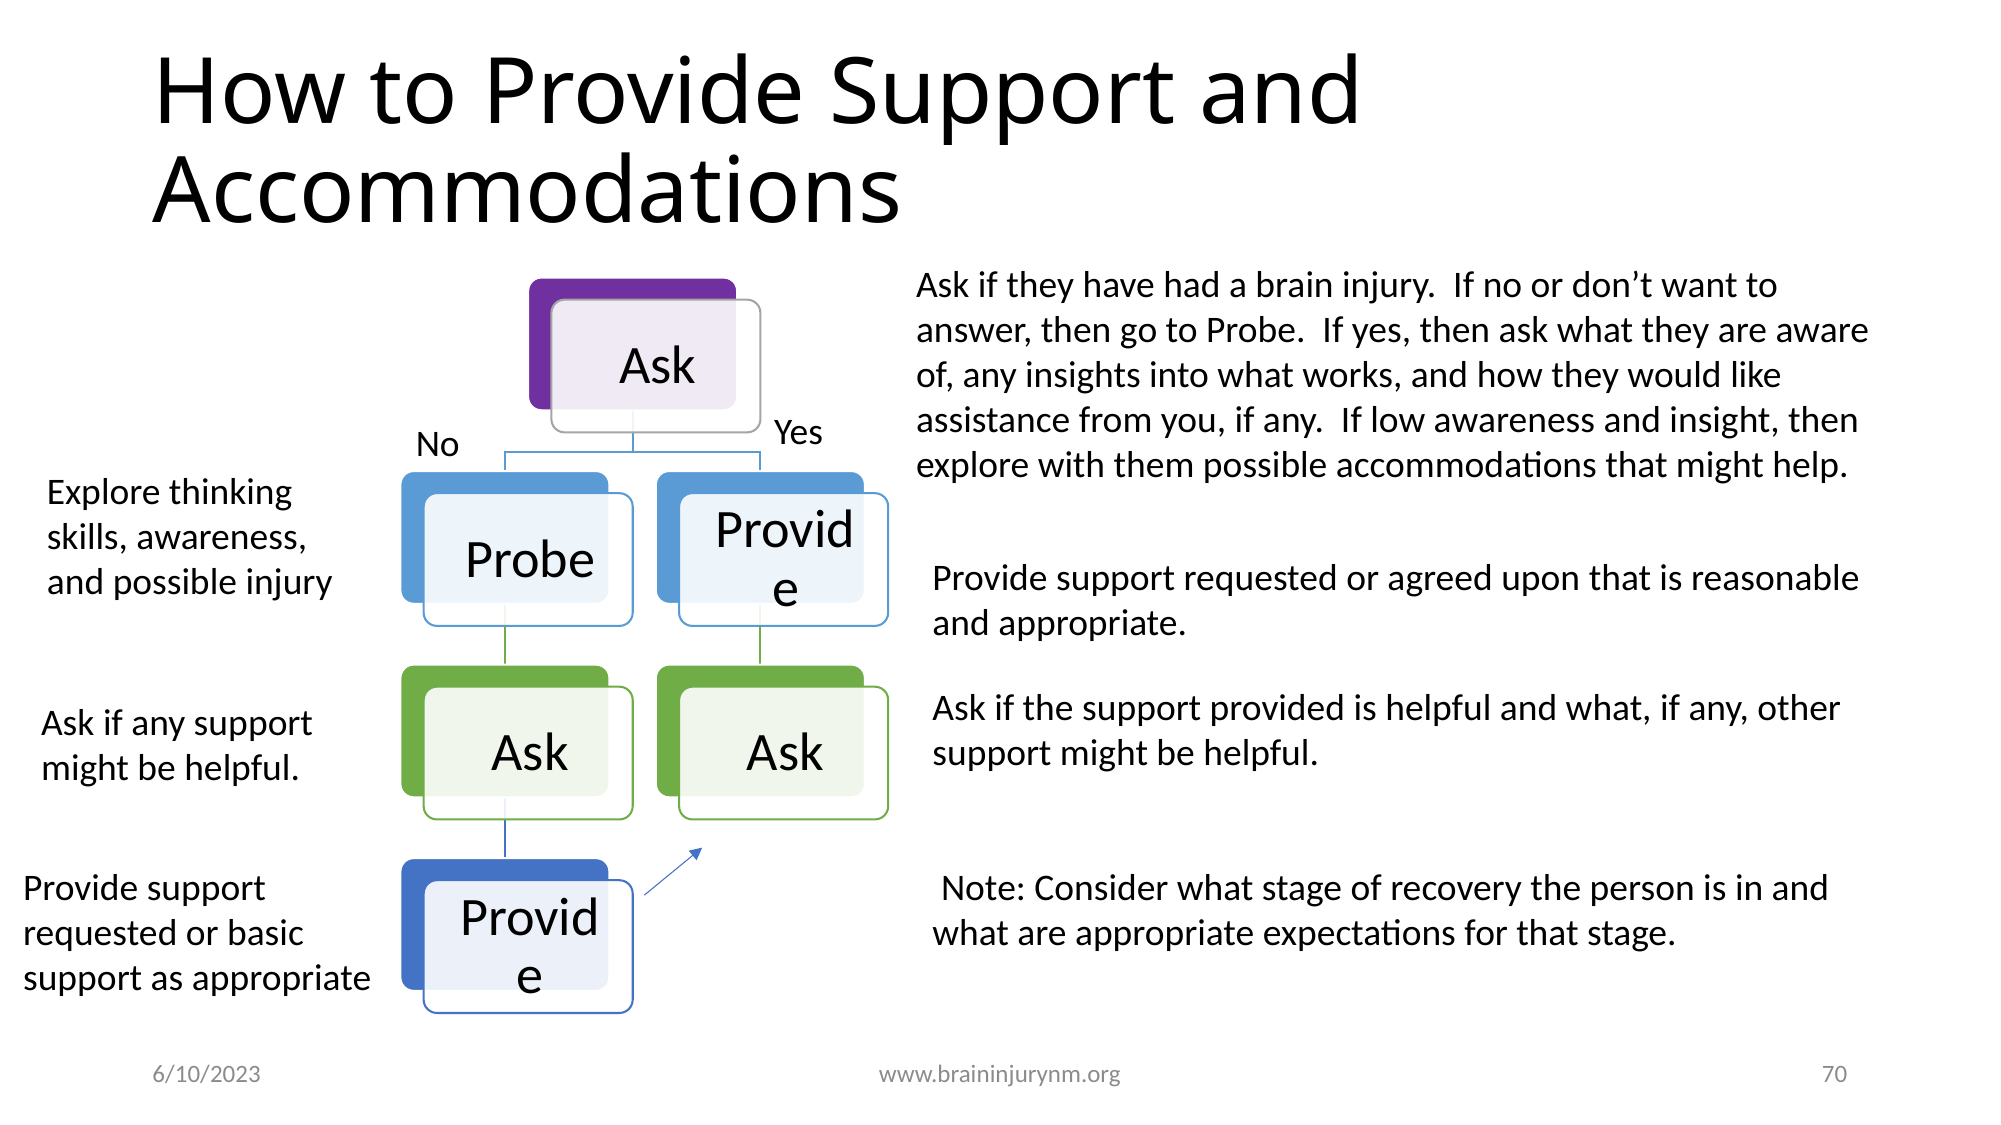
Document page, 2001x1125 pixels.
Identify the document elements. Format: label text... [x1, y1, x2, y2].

footer www.braininjurynm.org [662, 1042, 1338, 1103]
slide_number 70 [1412, 1042, 1863, 1103]
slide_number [137, 1042, 588, 1103]
text_box Ask if they have had a brain injury. If no or don’t want to answer, then go to Probe. If yes, then ask what they are aware of, any insights into what works, and how they would like assistance from you, if any. If low awareness and insight, then explore with them possible accommodations that might help. [901, 252, 1892, 493]
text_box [644, 847, 703, 896]
text_box Provide support requested or basic support as appropriate [8, 855, 165, 1006]
text_box Provide support requested or agreed upon that is reasonable and appropriate. [1123, 545, 1908, 650]
text_box Ask if the support provided is helpful and what, if any, other support might be helpful. Note: Consider what stage of recovery the person is in and what are appropriate expectations for that stage. [1123, 675, 1875, 961]
title How to Provide Support and Accommodations [137, 59, 1888, 228]
text_box Ask if any support might be helpful. [26, 690, 165, 795]
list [165, 277, 1123, 1014]
text_box Explore thinking skills, awareness, and possible injury [32, 459, 165, 610]
